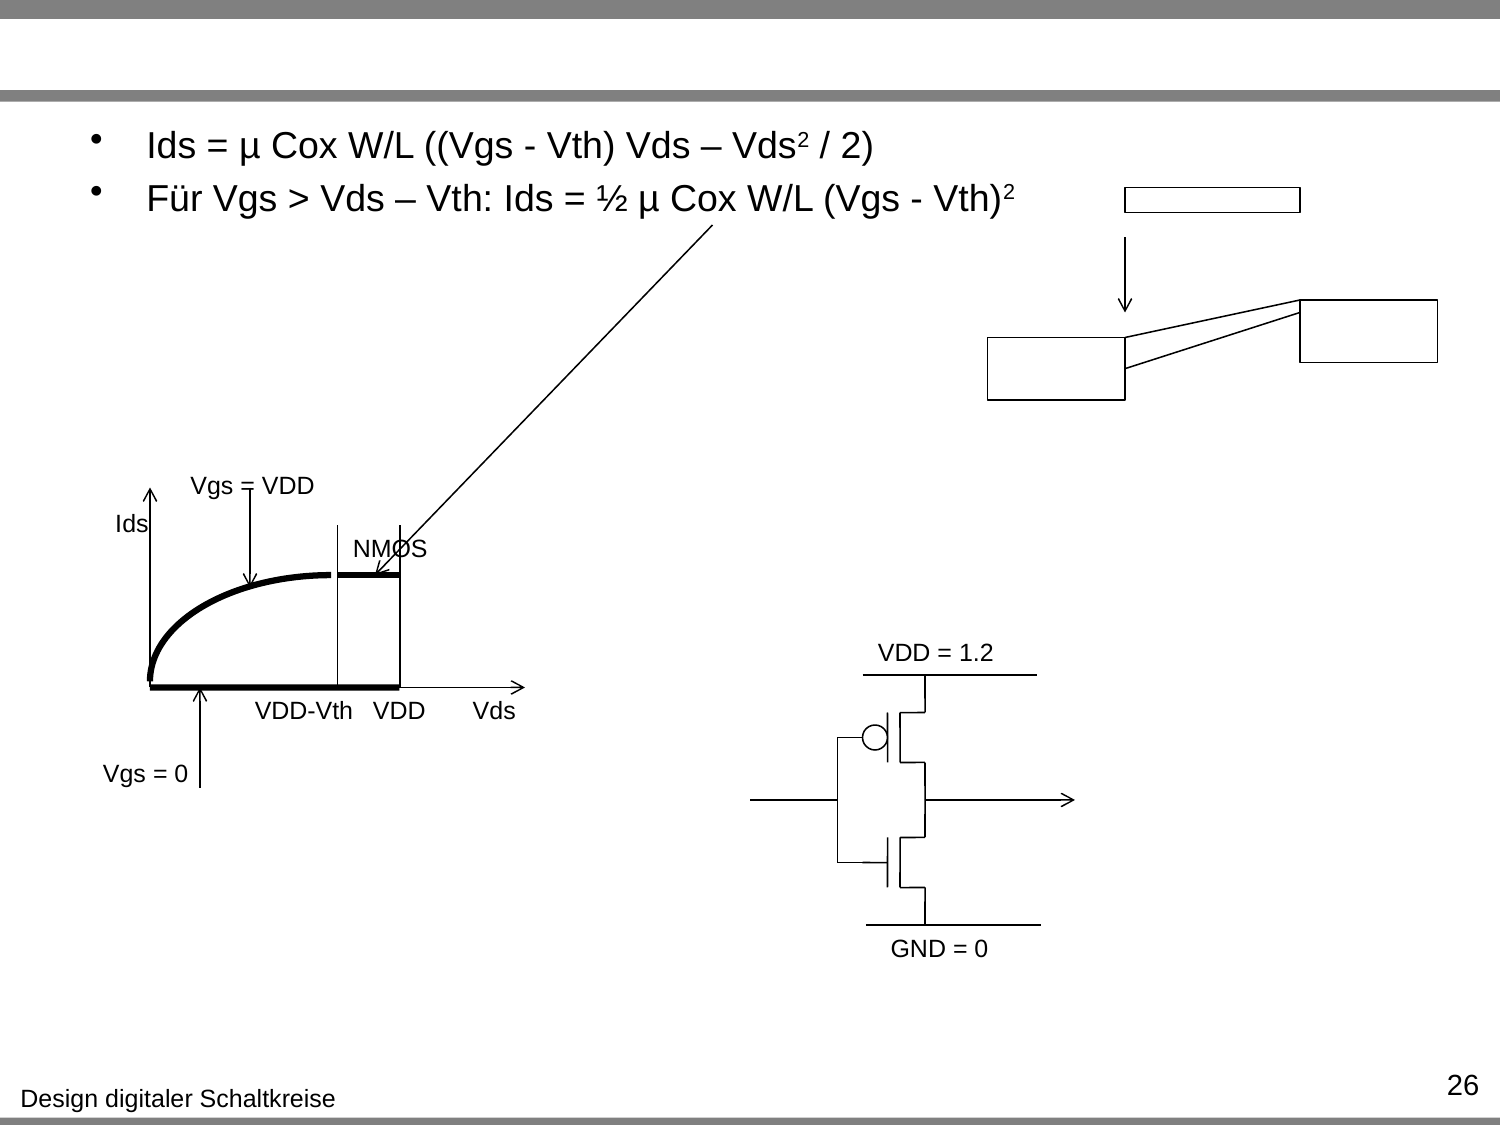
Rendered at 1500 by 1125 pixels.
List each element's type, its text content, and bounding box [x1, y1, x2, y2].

text_box NMOS [338, 525, 369, 570]
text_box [374, 224, 713, 576]
text_box Ids [154, 500, 164, 545]
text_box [837, 674, 926, 801]
text_box GND = 0 [875, 934, 1004, 970]
slide_number 26 [1364, 1058, 1495, 1094]
text_box Vgs = 0 [87, 750, 204, 795]
text_box Ids [100, 500, 145, 545]
text_box [1301, 299, 1438, 363]
text_box VDD-Vth [239, 697, 369, 733]
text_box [837, 808, 926, 926]
text_box VDD [369, 696, 441, 733]
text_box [1129, 299, 1301, 312]
text_box Vgs = VDD [175, 462, 330, 508]
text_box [1124, 312, 1301, 370]
text_box [154, 575, 332, 682]
text_box [987, 337, 1125, 400]
text_box [1125, 187, 1300, 213]
text_box Vds [457, 687, 531, 733]
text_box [875, 926, 1004, 934]
list Ids = µ Cox W/L ((Vgs - Vth) Vds – Vds2 / 2) Für Vgs > Vds – Vth: Ids = ½ µ Cox W/L (Vgs - Vth)2 [75, 113, 1425, 213]
text_box VDD = 1.2 [863, 629, 1010, 674]
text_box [369, 688, 441, 696]
